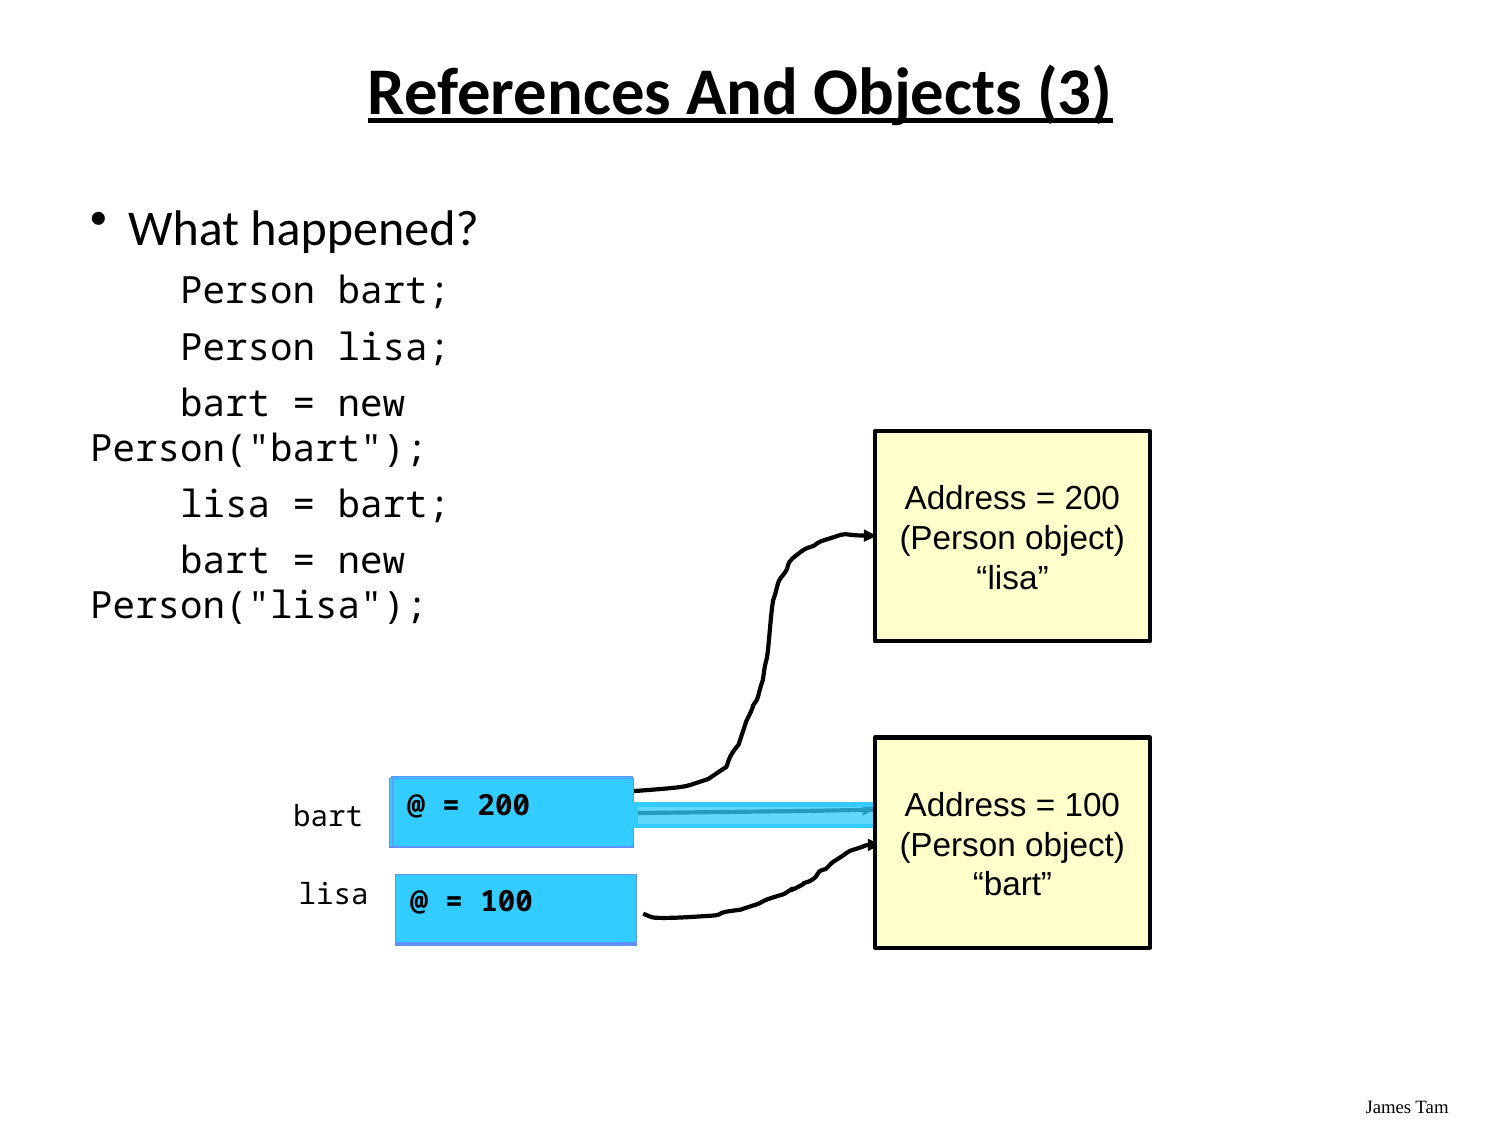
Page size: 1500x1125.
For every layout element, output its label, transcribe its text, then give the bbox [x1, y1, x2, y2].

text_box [283, 867, 391, 946]
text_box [395, 852, 881, 944]
text_box Address = 100 (Person object) “bart” [881, 735, 1152, 950]
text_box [392, 534, 877, 848]
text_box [277, 776, 386, 846]
list What happened? Person bart; Person lisa; bart = new Person("bart"); lisa = bart; bart = new Person("lisa"); [75, 187, 731, 563]
text_box Address = 200 (Person object) “lisa” [873, 429, 1152, 643]
title References And Objects (3) [70, 49, 1411, 136]
